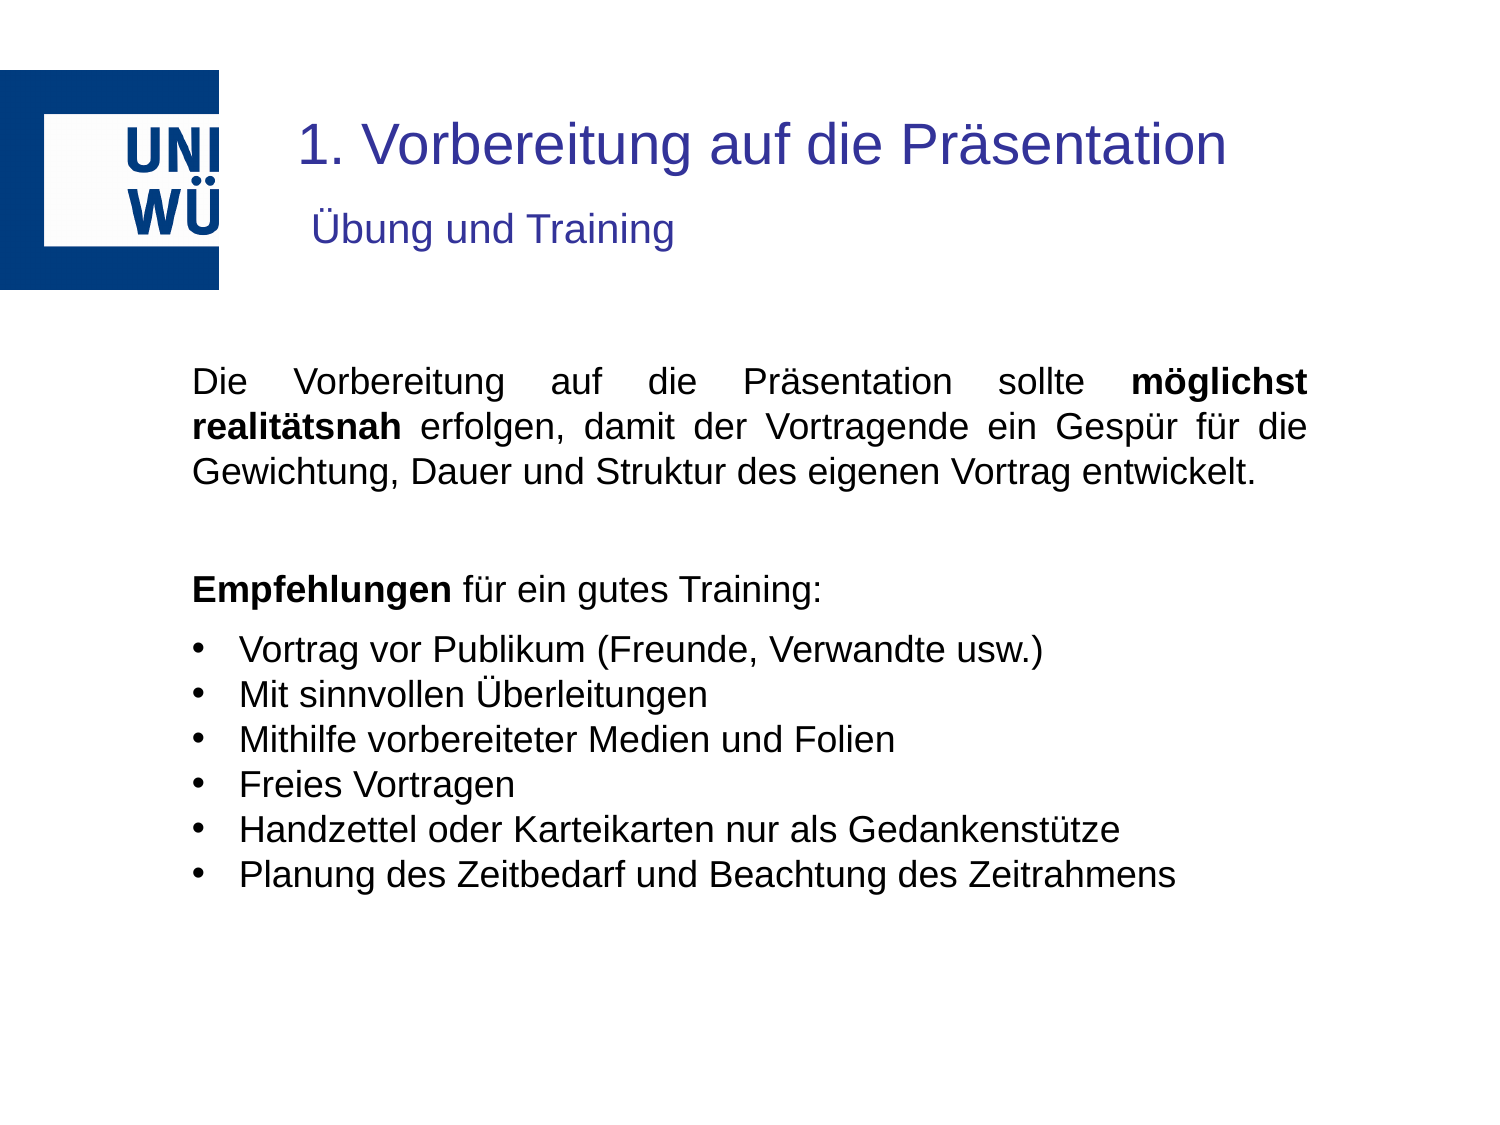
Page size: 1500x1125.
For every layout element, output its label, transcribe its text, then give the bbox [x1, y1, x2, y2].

text_box Übung und Training [295, 194, 691, 259]
picture [0, 70, 219, 290]
text_box Empfehlungen für ein gutes Training: Vortrag vor Publikum (Freunde, Verwandte usw.) Mit sinnvollen Überleitungen Mithilfe vorbereiteter Medien und Folien Freies Vortragen Handzettel oder Karteikarten nur als Gedankenstütze Planung des Zeitbedarf und Beachtung des Zeitrahmens [177, 557, 1323, 953]
text_box 1. Vorbereitung auf die Präsentation [281, 98, 1245, 184]
text_box Die Vorbereitung auf die Präsentation sollte möglichst realitätsnah erfolgen, damit der Vortragende ein Gespür für die Gewichtung, Dauer und Struktur des eigenen Vortrag entwickelt. [177, 349, 1323, 500]
